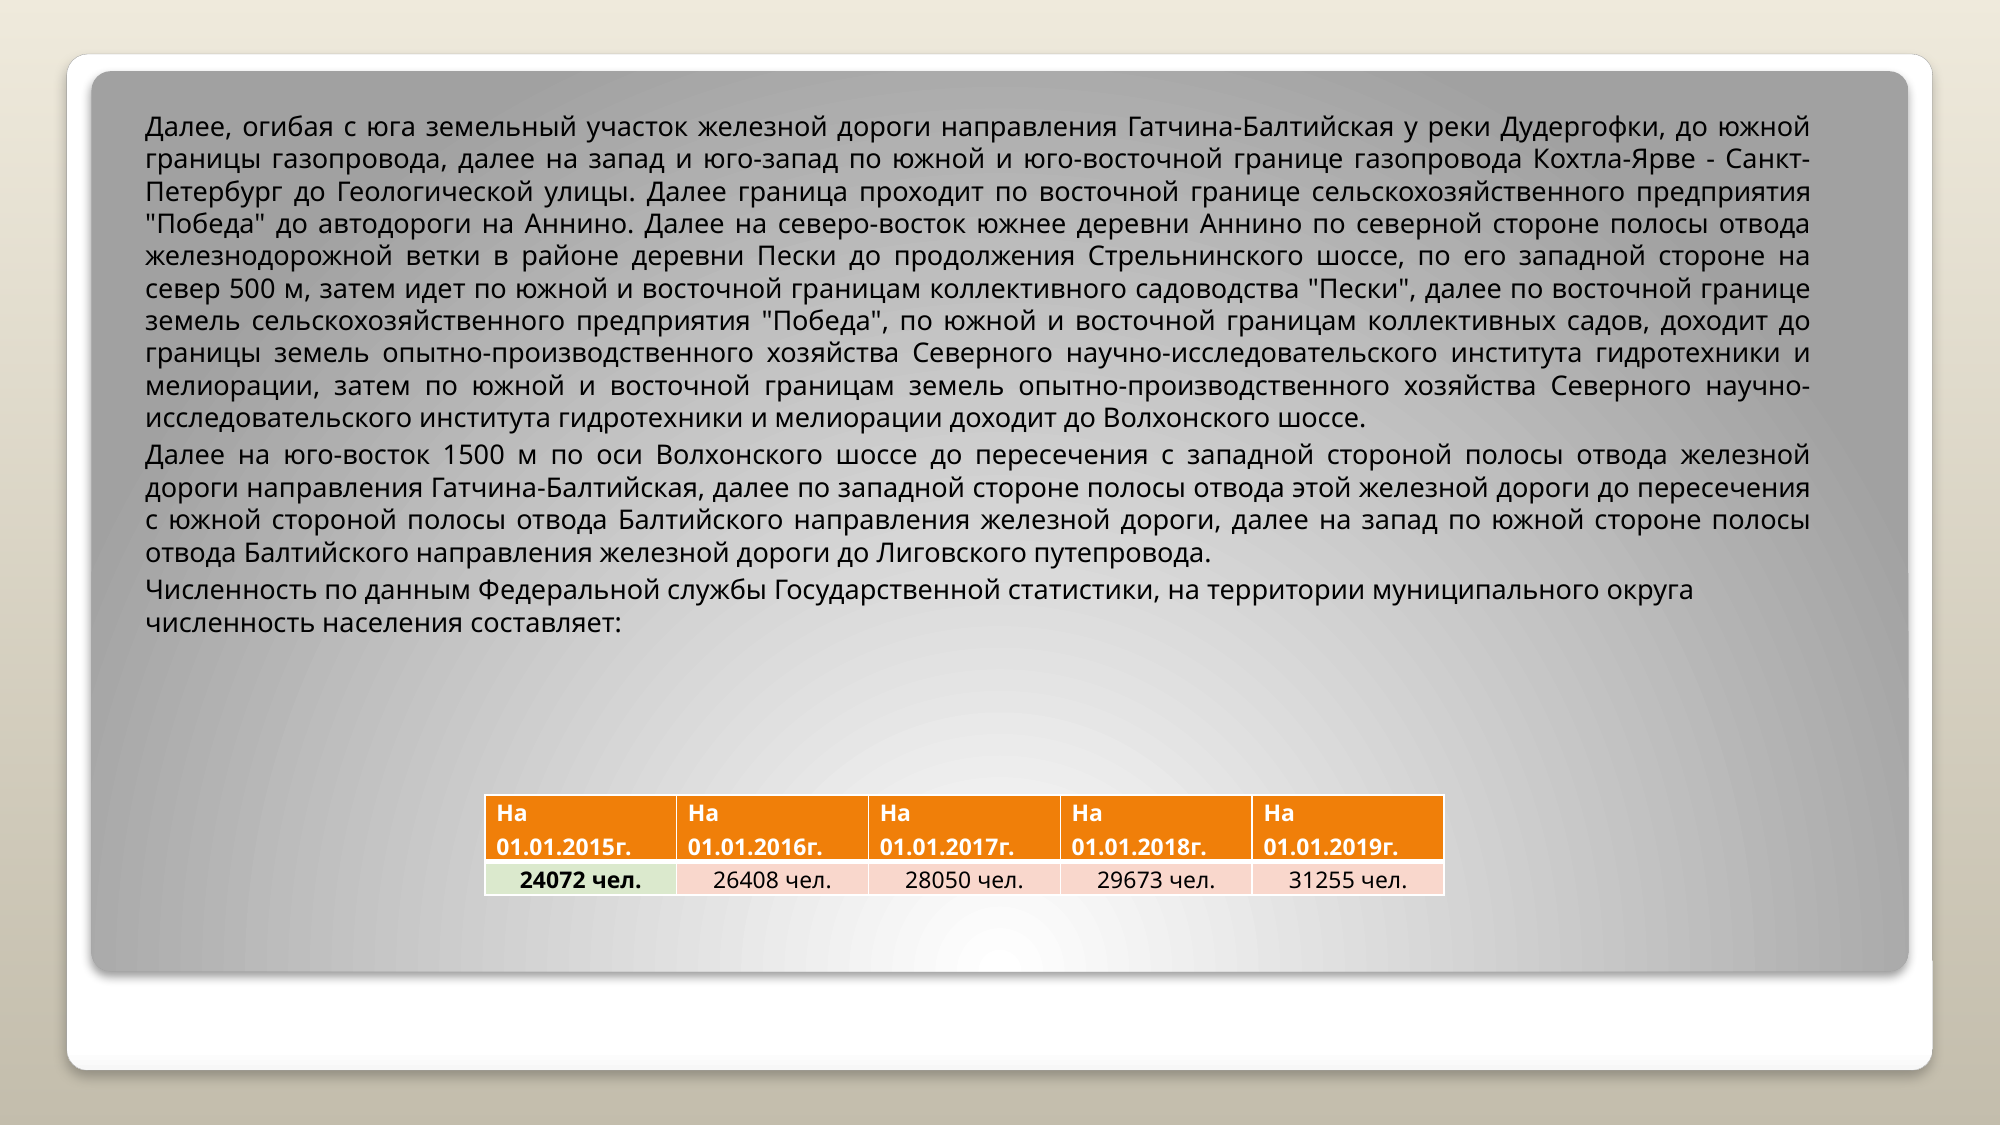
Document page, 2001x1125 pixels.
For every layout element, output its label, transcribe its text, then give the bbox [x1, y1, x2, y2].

table_cell 31255 чел. [1253, 864, 1443, 894]
table_header На 01.01.2019г. [1253, 796, 1443, 859]
table_header На 01.01.2017г. [869, 796, 1060, 859]
table_header На 01.01.2015г. [486, 796, 676, 859]
table_cell 29673 чел. [1061, 864, 1251, 894]
table_cell 26408 чел. [677, 864, 868, 894]
list Далее, огибая с юга земельный участок железной дороги направления Гатчина-Балтийская у реки Дудергофки, до южной границы газопровода, далее на запад и юго-запад по южной и юго-восточной границе газопровода Кохтла-Ярве - Санкт-Петербург до Геологической улицы. Далее граница проходит по восточной границе сельскохозяйственного предприятия "Победа" до автодороги на Аннино. Далее на северо-восток южнее деревни Аннино по северной стороне полосы отвода железнодорожной ветки в районе деревни Пески до продолжения Стрельнинского шоссе, по его западной стороне на север 500 м, затем идет по южной и восточной границам коллективного садоводства "Пески", далее по восточной границе земель сельскохозяйственного предприятия "Победа", по южной и восточной границам коллективных садов, доходит до границы земель опытно-производственного хозяйства Северного научно-исследовательского института гидротехники и мелиорации, затем по южной и восточной границам земель опытно-производственного хозяйства Северного научно-исследовательского института гидротехники и мелиорации доходит до Волхонского шоссе. Далее на юго-восток 1500 м по оси Волхонского шоссе до пересечения с западной стороной полосы отвода железной дороги направления Гатчина-Балтийская, далее по западной стороне полосы отвода этой железной дороги до пересечения с южной стороной полосы отвода Балтийского направления железной дороги, далее на запад по южной стороне полосы отвода Балтийского направления железной дороги до Лиговского путепровода. Численность по данным Федеральной службы Государственной статистики, на территории муниципального округа численность населения составляет: [115, 94, 1825, 970]
table_header На 01.01.2016г. [677, 796, 868, 859]
table_cell 28050 чел. [869, 864, 1060, 894]
table_cell 24072 чел. [486, 864, 676, 894]
table_header На 01.01.2018г. [1061, 796, 1251, 859]
